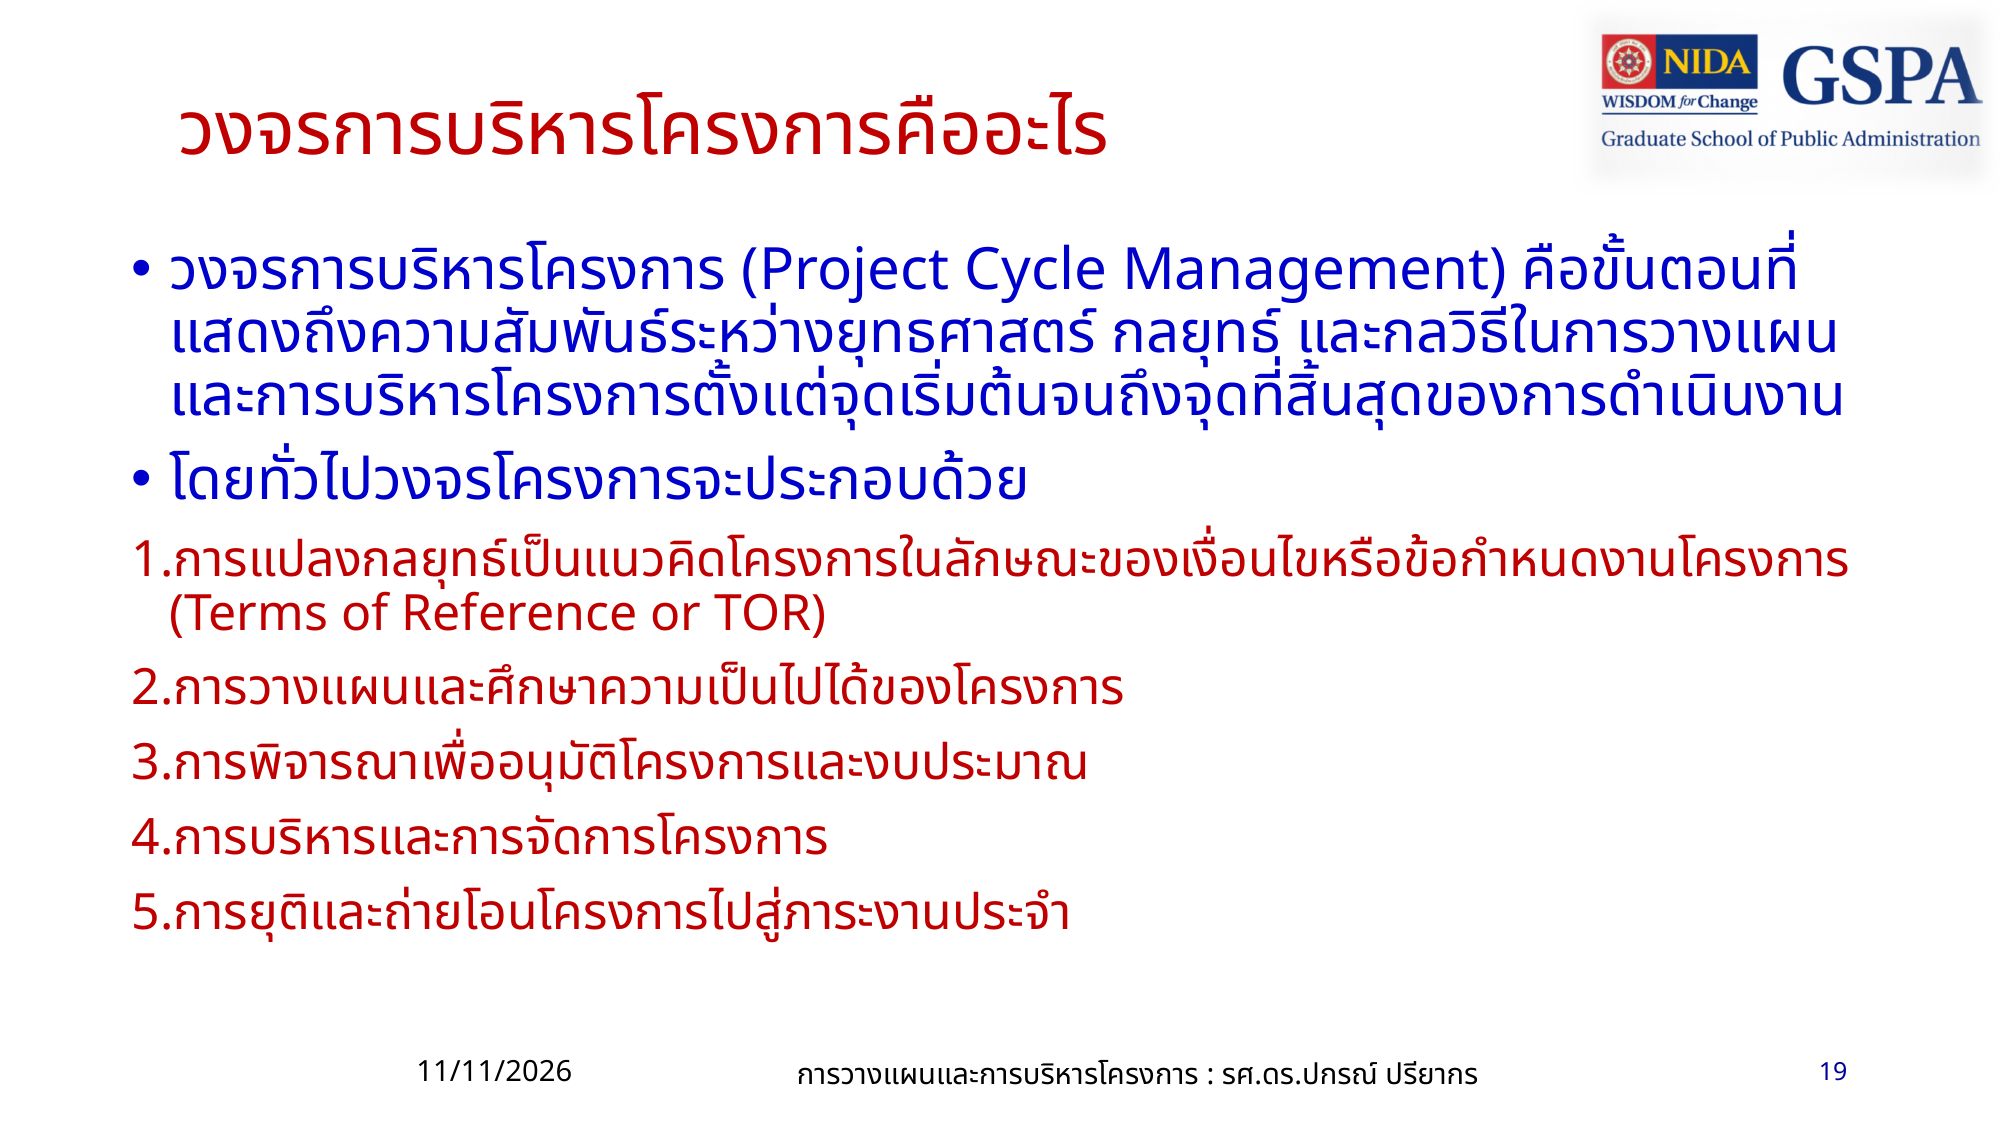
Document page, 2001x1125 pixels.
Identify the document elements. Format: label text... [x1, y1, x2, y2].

footer การวางแผนและการบริหารโครงการ : รศ.ดร.ปกรณ์ ปรียากร [603, 1042, 1412, 1103]
list วงจรการบริหารโครงการ (Project Cycle Management) คือขั้นตอนที่แสดงถึงความสัมพันธ์ระหว่างยุทธศาสตร์ กลยุทธ์ และกลวิธีในการวางแผนและการบริหารโครงการตั้งแต่จุดเริ่มต้นจนถึงจุดที่สิ้นสุดของการดำเนินงาน โดยทั่วไปวงจรโครงการจะประกอบด้วย การแปลงกลยุทธ์เป็นแนวคิดโครงการในลักษณะของเงื่อนไขหรือข้อกำหนดงานโครงการ (Terms of Reference or TOR) การวางแผนและศึกษาความเป็นไปได้ของโครงการ การพิจารณาเพื่ออนุมัติโครงการและงบประมาณ การบริหารและการจัดการโครงการ การยุติและถ่ายโอนโครงการไปสู่ภาระงานประจำ [116, 231, 1921, 1025]
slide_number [137, 1042, 588, 1103]
picture [1603, 28, 1972, 168]
slide_number 19 [1412, 1042, 1863, 1103]
title วงจรการบริหารโครงการคืออะไร [163, 84, 1272, 177]
